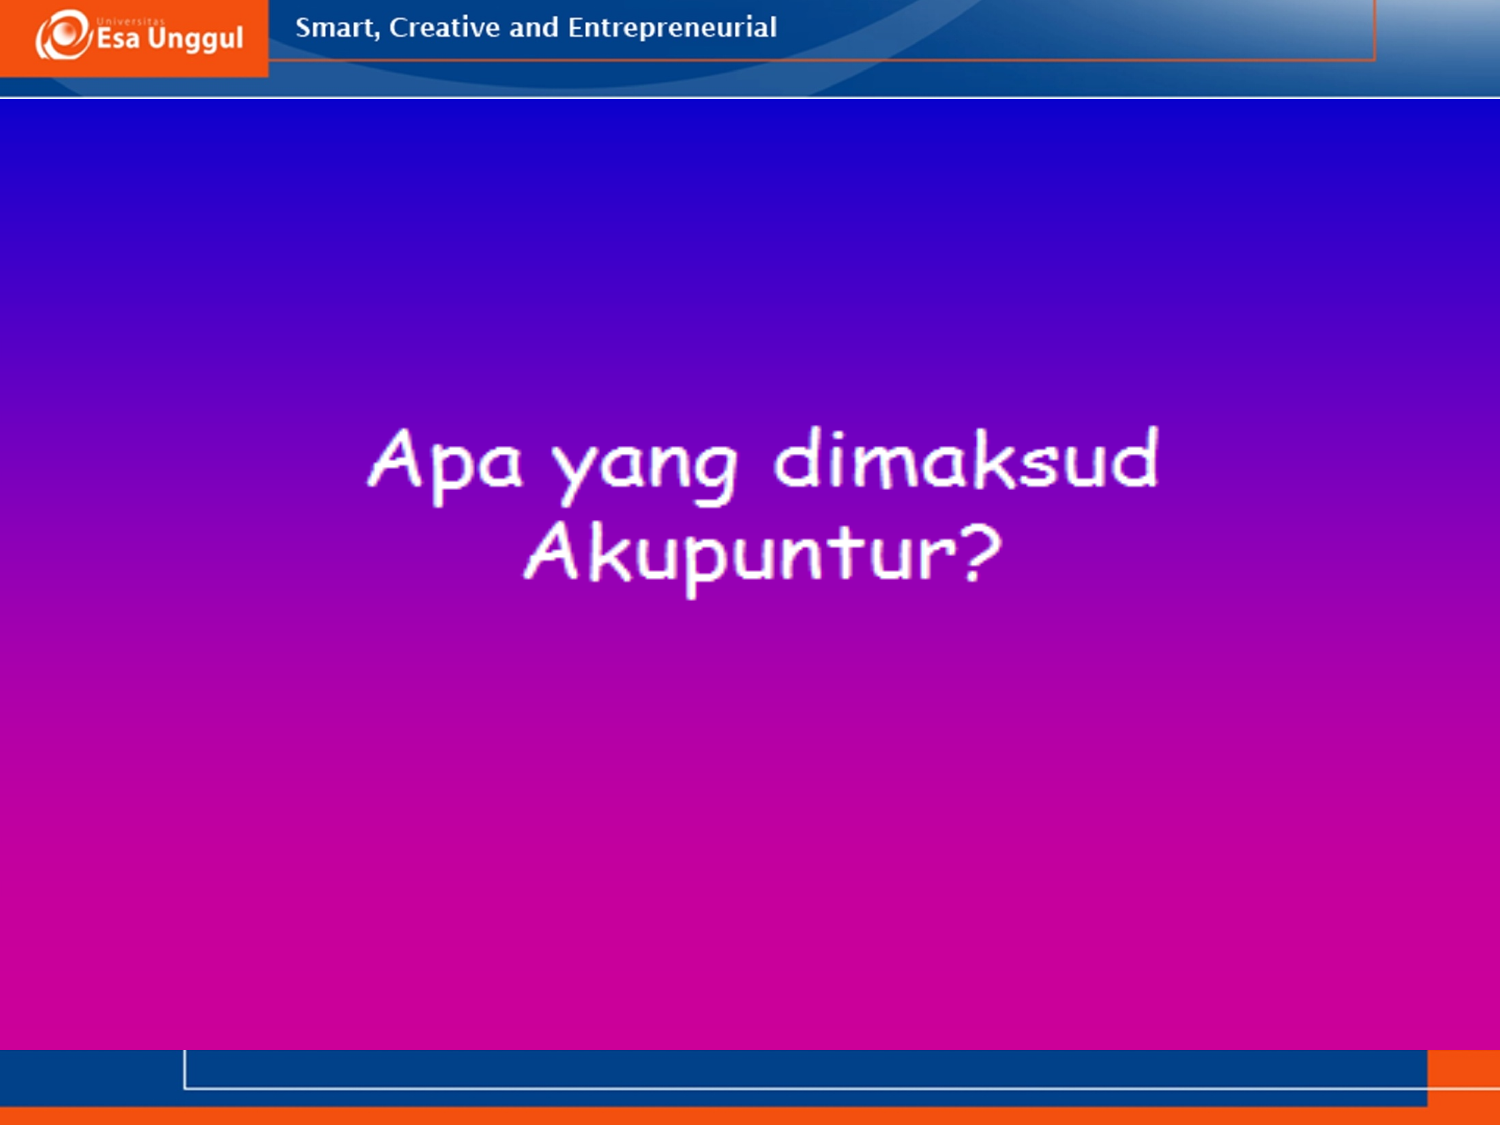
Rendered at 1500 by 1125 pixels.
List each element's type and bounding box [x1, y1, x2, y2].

list [0, 99, 1500, 1051]
picture [0, 1051, 1500, 1125]
picture [0, 0, 1500, 99]
